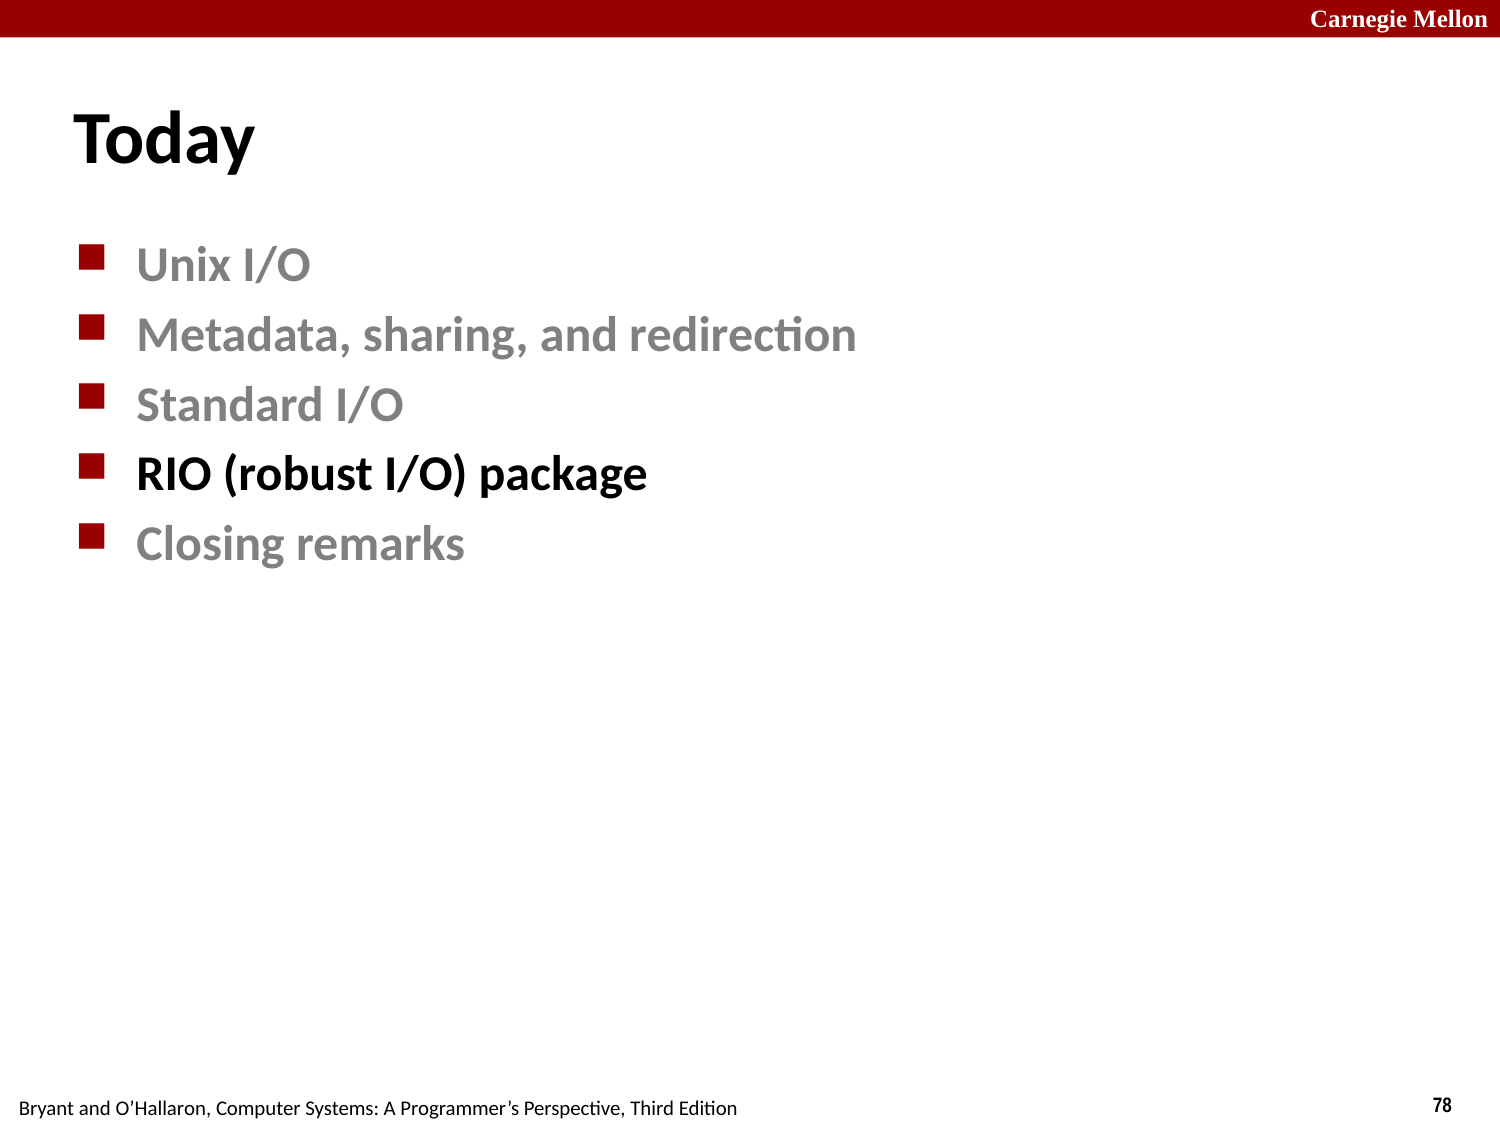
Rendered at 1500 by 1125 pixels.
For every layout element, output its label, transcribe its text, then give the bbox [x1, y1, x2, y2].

title Today [58, 71, 1305, 197]
list Unix I/O Metadata, sharing, and redirection Standard I/O RIO (robust I/O) package Closing remarks [64, 223, 1361, 1040]
